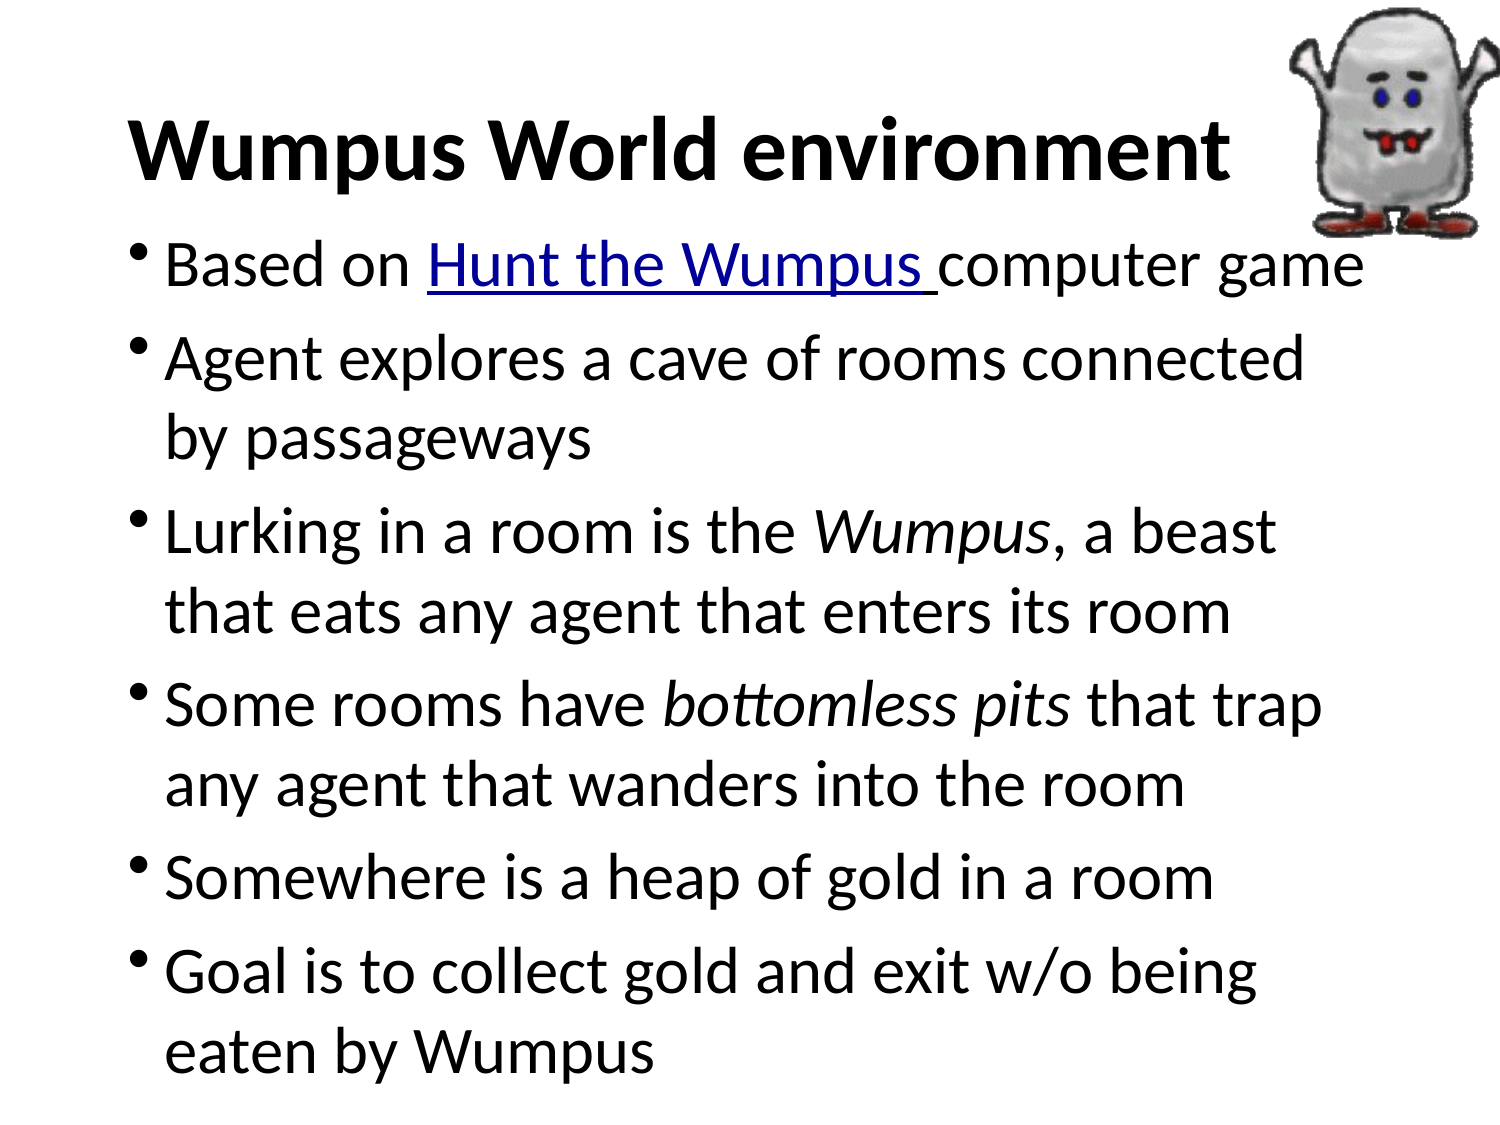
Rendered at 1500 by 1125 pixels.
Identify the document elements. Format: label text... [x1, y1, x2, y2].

title Wumpus World environment [112, 50, 1260, 212]
list Based on Hunt the Wumpus computer game Agent explores a cave of rooms connected by passageways Lurking in a room is the Wumpus, a beast that eats any agent that enters its room Some rooms have bottomless pits that trap any agent that wanders into the room Somewhere is a heap of gold in a room Goal is to collect gold and exit w/o being eaten by Wumpus [112, 212, 1388, 988]
picture [1265, 0, 1500, 272]
